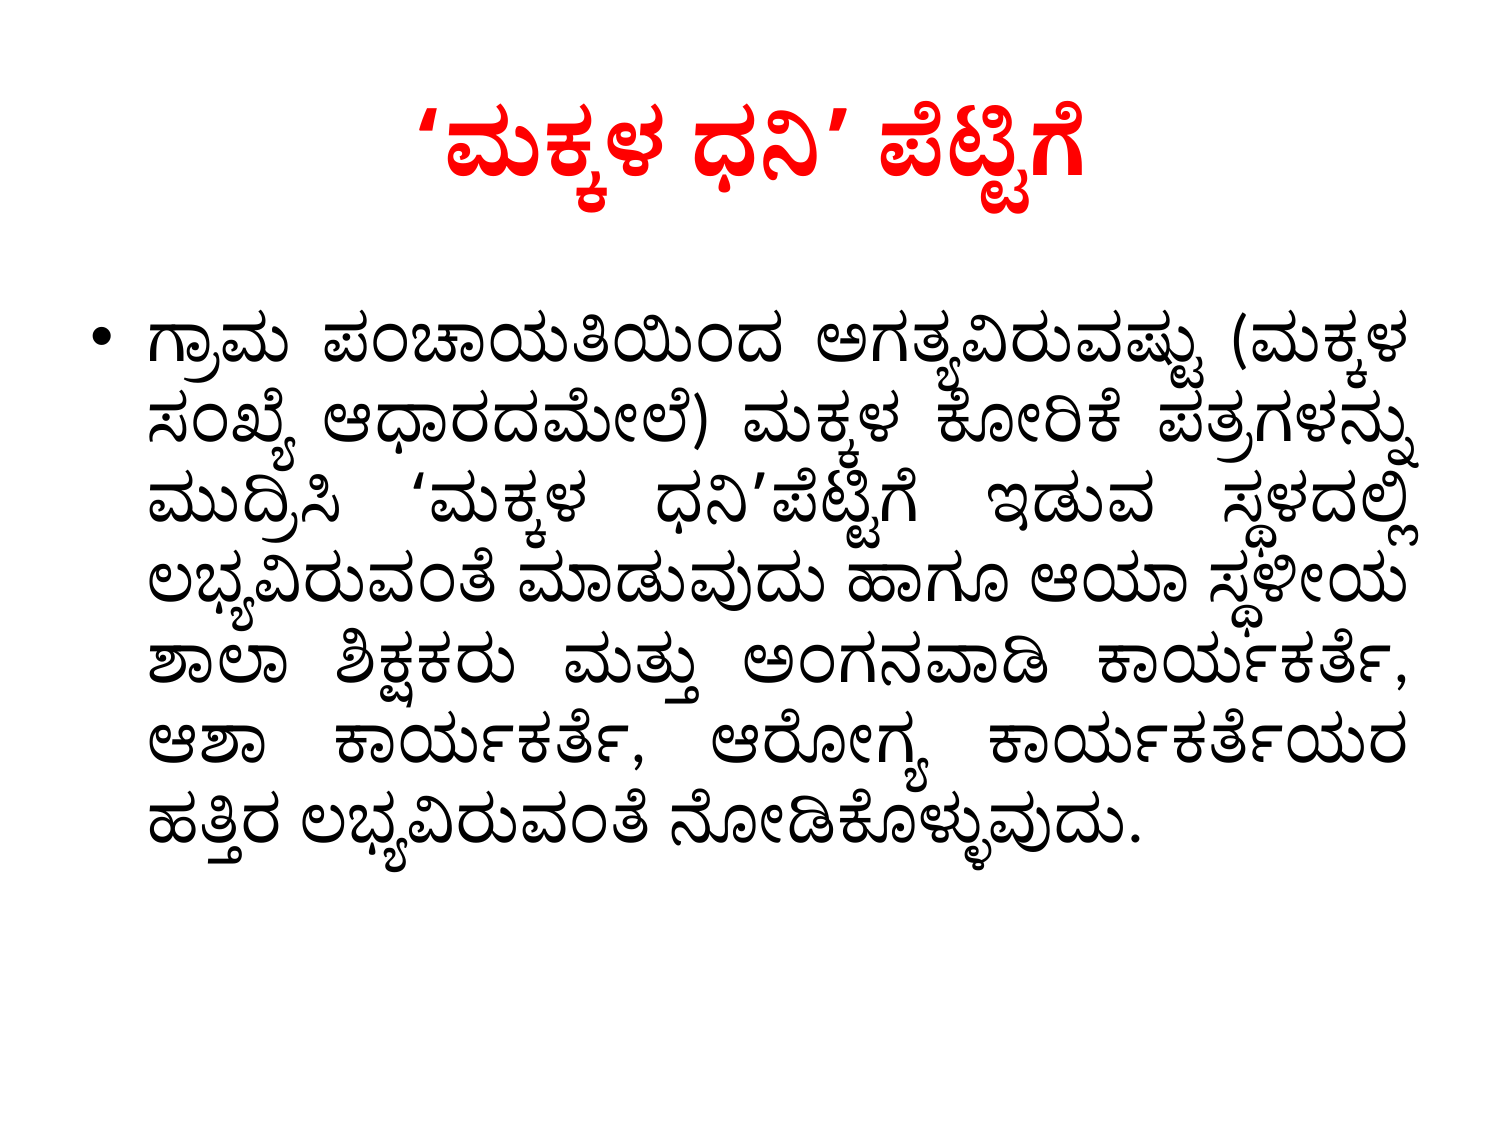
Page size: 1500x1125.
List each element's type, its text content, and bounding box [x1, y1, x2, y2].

list ಗ್ರಾಮ ಪಂಚಾಯತಿಯಿಂದ ಅಗತ್ಯವಿರುವಷ್ಟು (ಮಕ್ಕಳ ಸಂಖ್ಯೆ ಆಧಾರದಮೇಲೆ) ಮಕ್ಕಳ ಕೋರಿಕೆ ಪತ್ರಗಳನ್ನು ಮುದ್ರಿಸಿ ‘ಮಕ್ಕಳ ಧನಿ’ಪೆಟ್ಟಿಗೆ ಇಡುವ ಸ್ಥಳದಲ್ಲಿ ಲಭ್ಯವಿರುವಂತೆ ಮಾಡುವುದು ಹಾಗೂ ಆಯಾ ಸ್ಥಳೀಯ ಶಾಲಾ ಶಿಕ್ಷಕರು ಮತ್ತು ಅಂಗನವಾಡಿ ಕಾರ್ಯಕರ್ತೆ, ಆಶಾ ಕಾರ್ಯಕರ್ತೆ, ಆರೋಗ್ಯ ಕಾರ್ಯಕರ್ತೆಯರ ಹತ್ತಿರ ಲಭ್ಯವಿರುವಂತೆ ನೋಡಿಕೊಳ್ಳುವುದು. [75, 287, 1425, 1050]
title ‘ಮಕ್ಕಳ ಧನಿ’ ಪೆಟ್ಟಿಗೆ [75, 45, 1425, 233]
